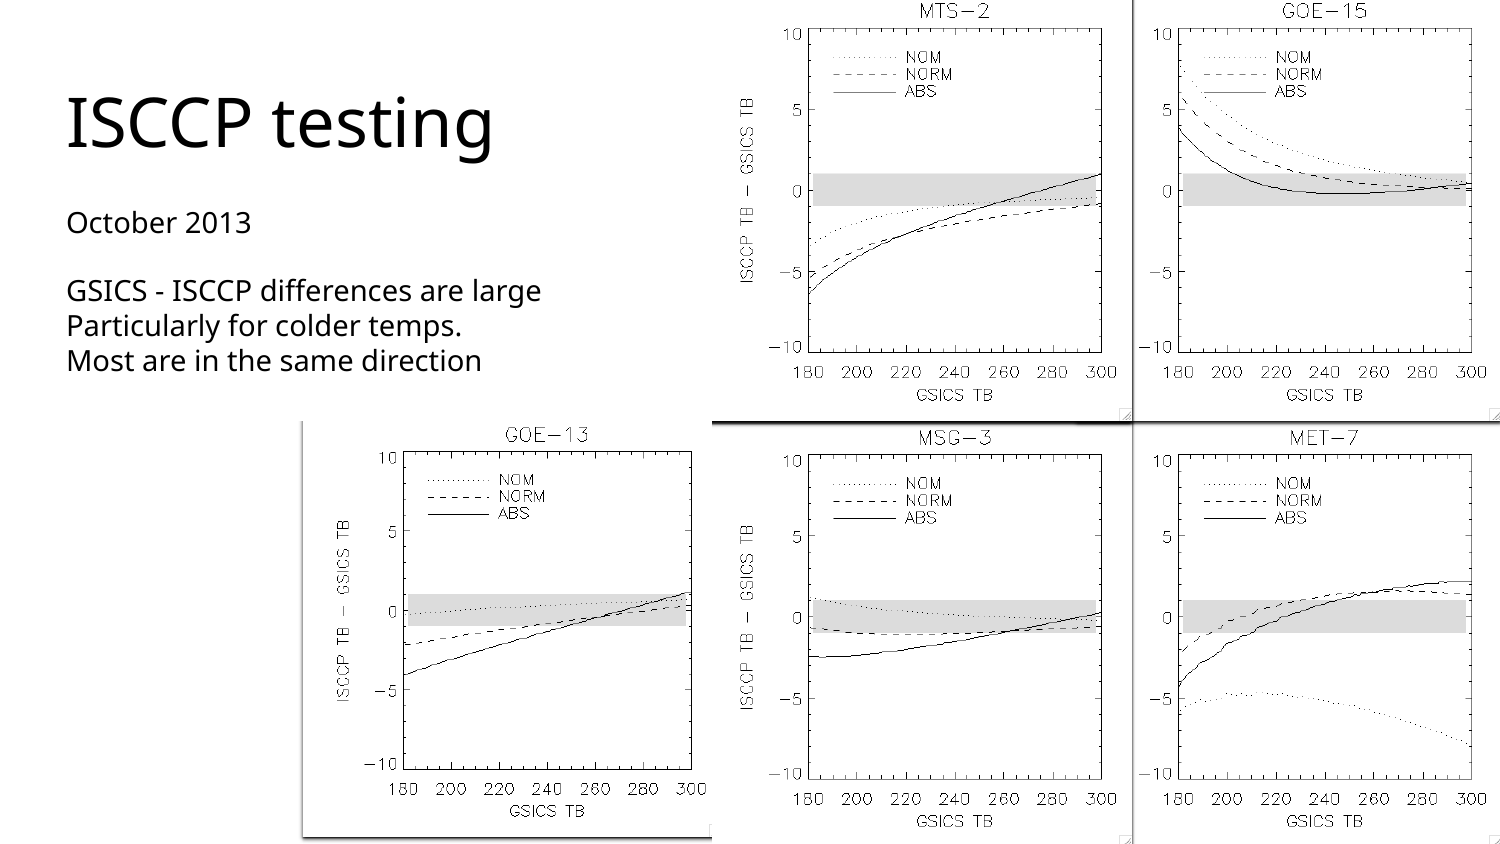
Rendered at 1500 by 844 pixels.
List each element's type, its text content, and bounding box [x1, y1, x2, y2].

title ISCCP testing [51, 72, 712, 176]
list October 2013 GSICS - ISCCP differences are large Particularly for colder temps. Most are in the same direction [51, 189, 712, 750]
picture [297, 0, 1500, 844]
